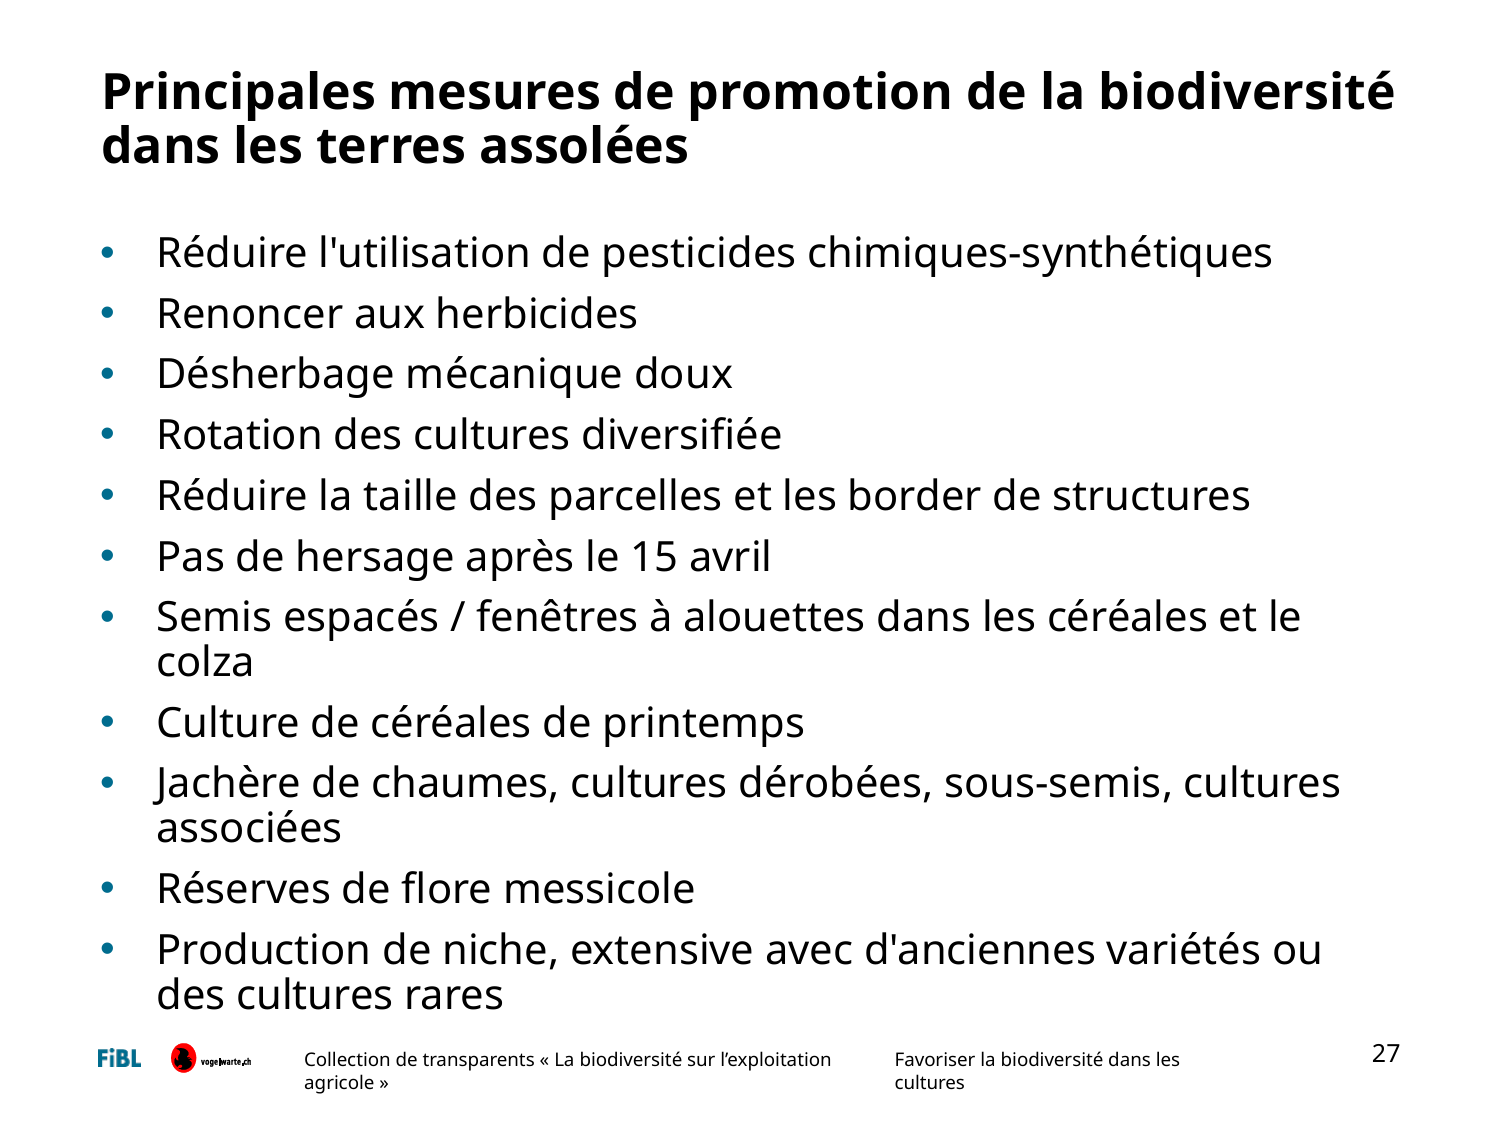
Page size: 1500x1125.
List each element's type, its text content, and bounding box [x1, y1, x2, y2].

picture [98, 1048, 141, 1067]
slide_number 27 [1270, 1020, 1401, 1080]
title Principales mesures de promotion de la biodiversité dans les terres assolées [101, 66, 1399, 170]
list Réduire l'utilisation de pesticides chimiques-synthétiques Renoncer aux herbicides Désherbage mécanique doux Rotation des cultures diversifiée Réduire la taille des parcelles et les border de structures Pas de hersage après le 15 avril Semis espacés / fenêtres à alouettes dans les céréales et le colza Culture de céréales de printemps Jachère de chaumes, cultures dérobées, sous-semis, cultures associées Réserves de flore messicole Production de niche, extensive avec d'anciennes variétés ou des cultures rares [100, 231, 1401, 939]
